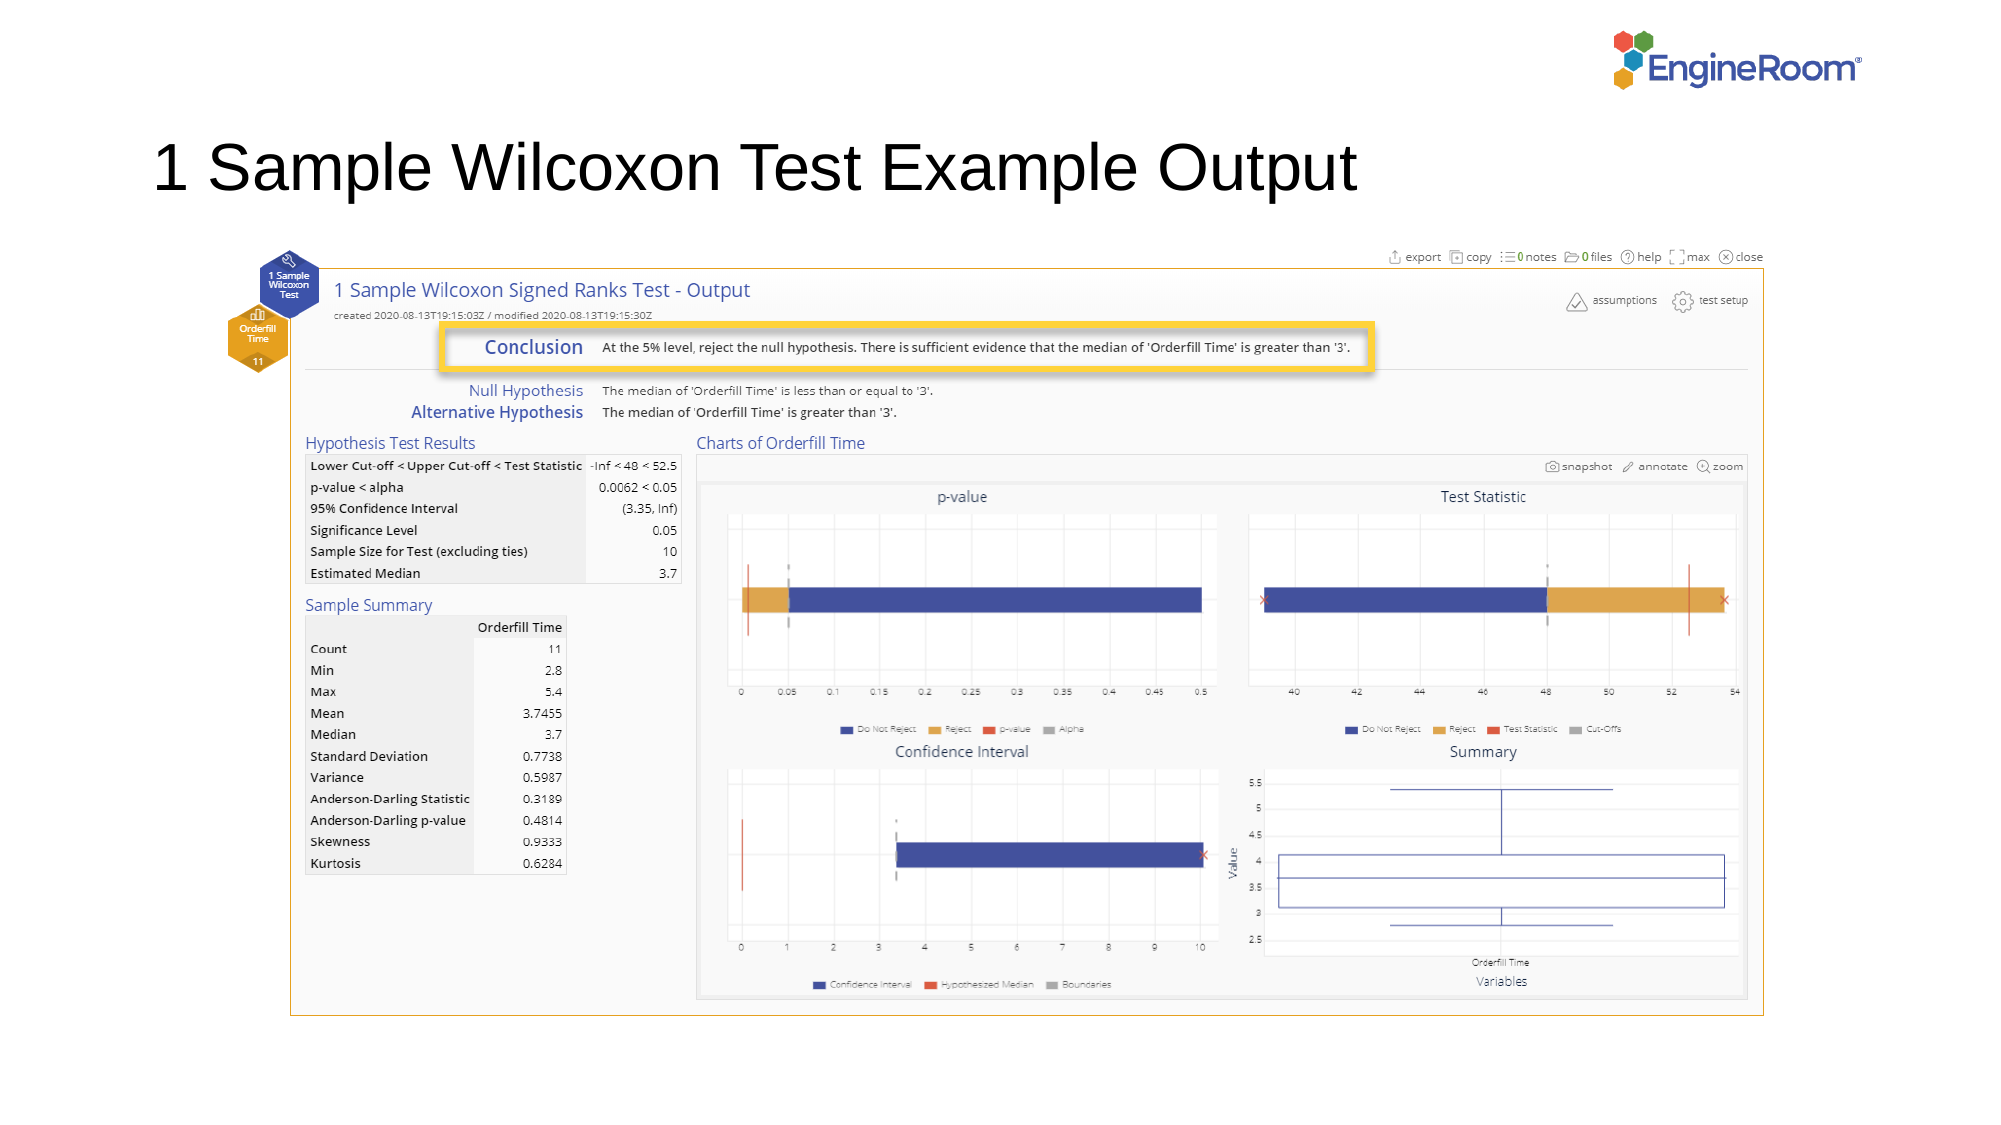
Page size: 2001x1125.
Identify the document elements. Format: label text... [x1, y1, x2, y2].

title 1 Sample Wilcoxon Test Example Output [137, 59, 1863, 278]
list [227, 243, 1773, 1025]
picture [1612, 29, 1863, 90]
